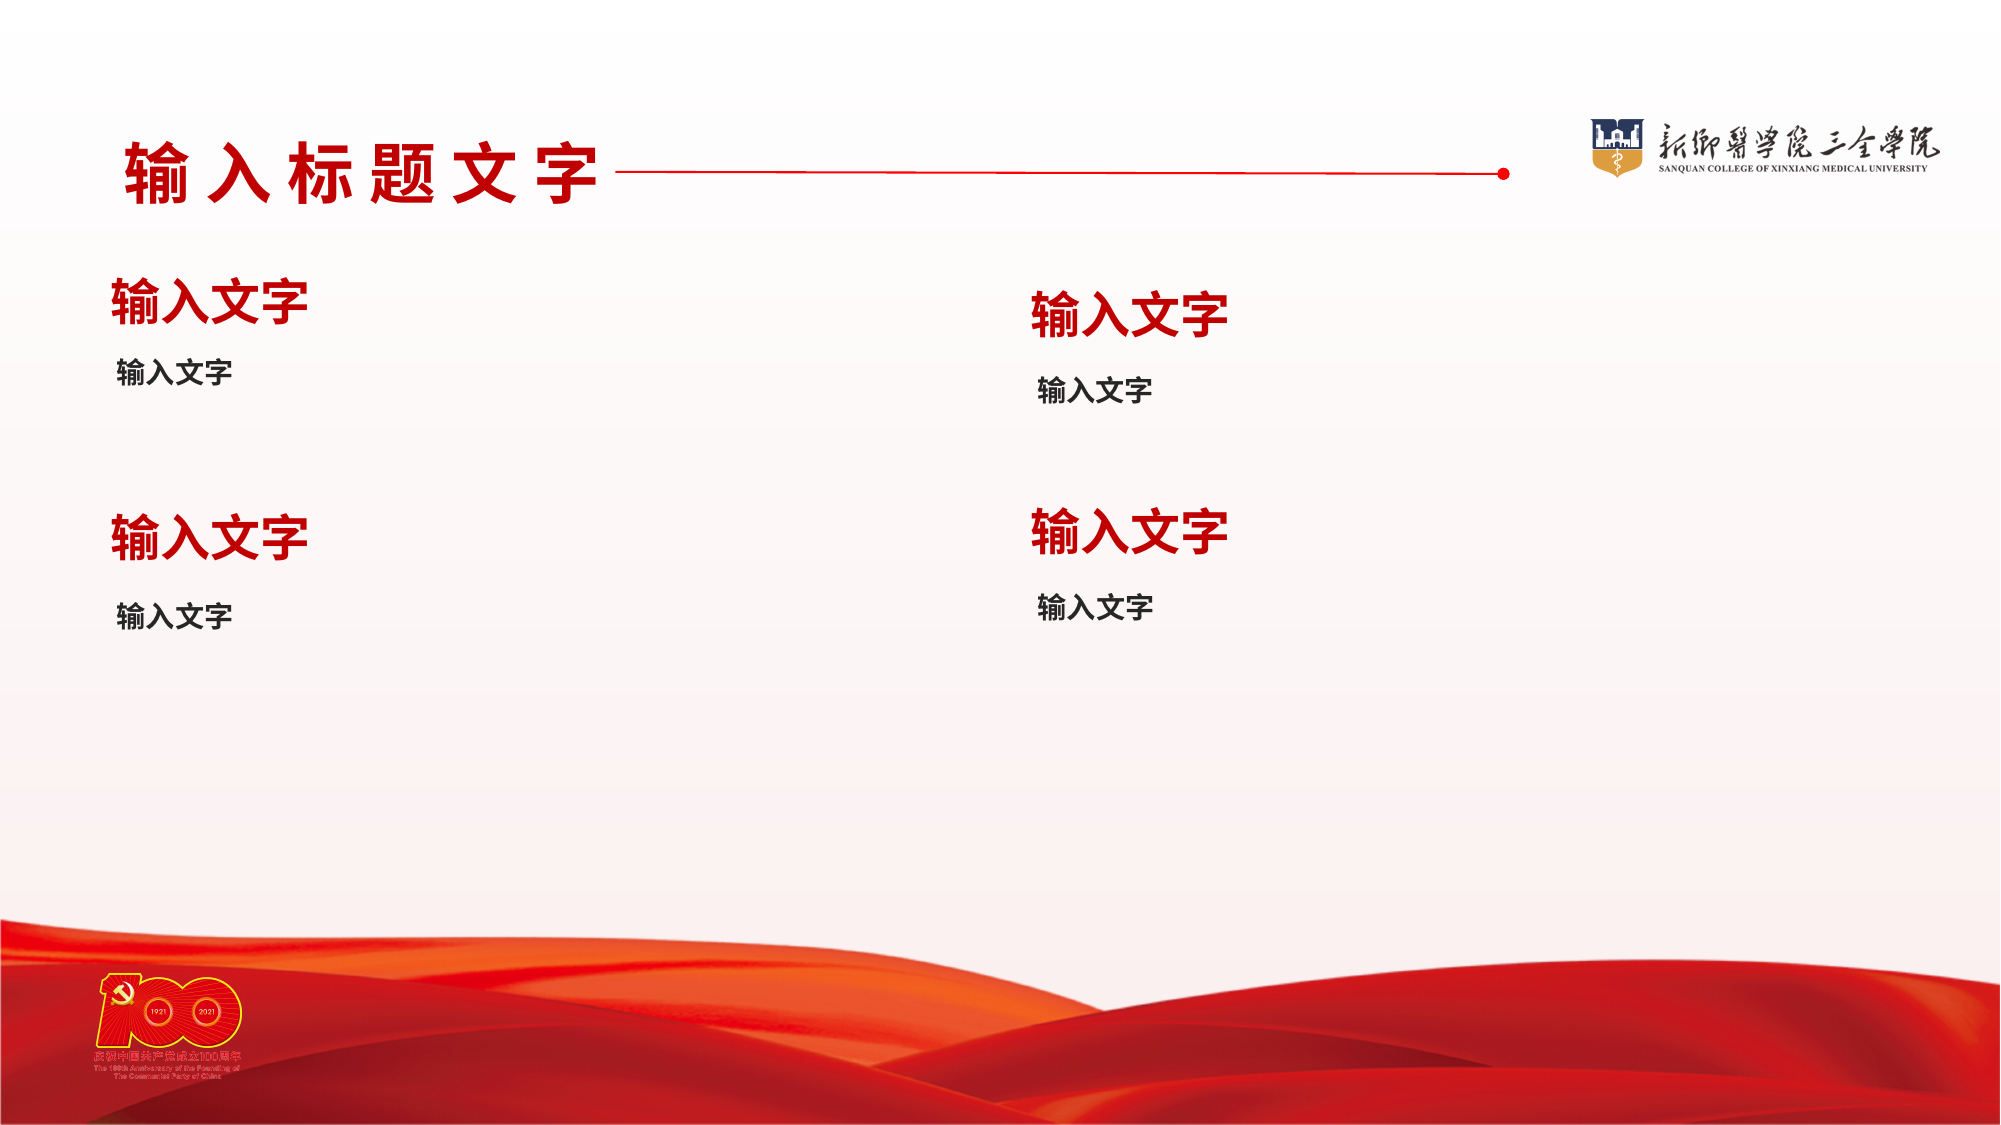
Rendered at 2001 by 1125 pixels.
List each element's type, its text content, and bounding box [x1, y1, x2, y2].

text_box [94, 263, 921, 390]
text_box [94, 498, 1845, 635]
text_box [1015, 492, 1895, 625]
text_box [1015, 275, 1895, 408]
picture [0, 918, 2000, 1125]
text_box 输 入 标 题 文 字 [108, 124, 616, 220]
picture [1590, 119, 1940, 178]
